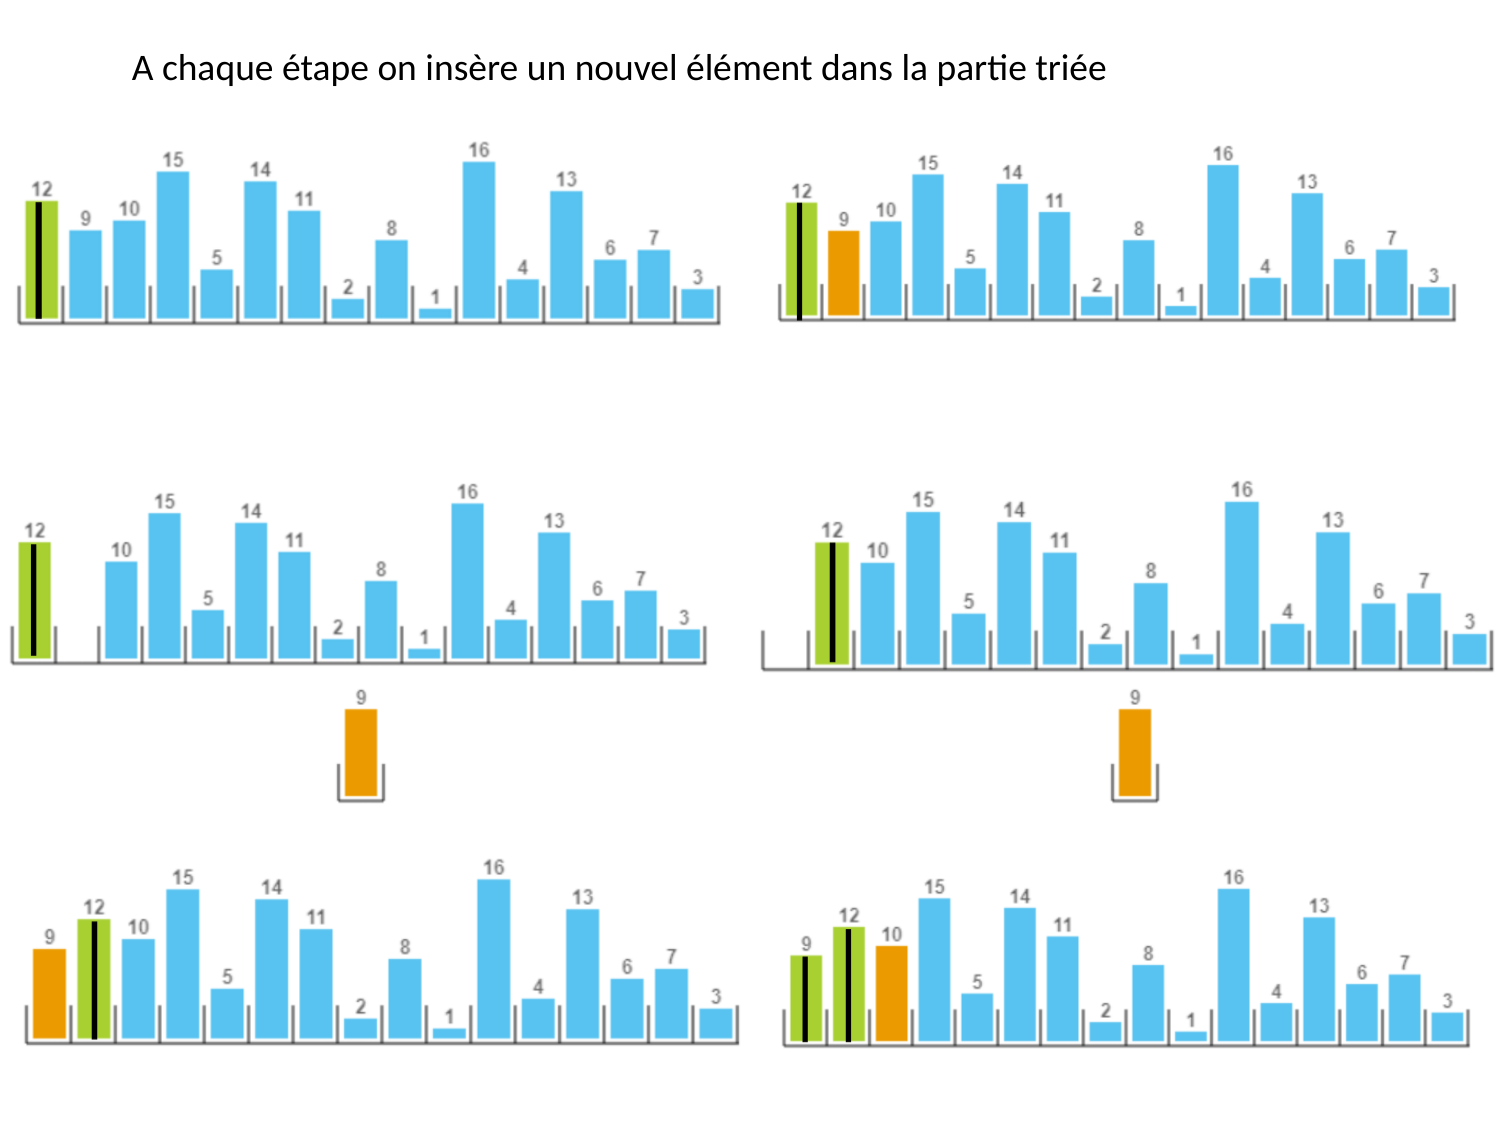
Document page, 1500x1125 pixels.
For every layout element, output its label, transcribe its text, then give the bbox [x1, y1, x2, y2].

picture [316, 679, 405, 809]
picture [15, 843, 751, 1054]
picture [773, 855, 1477, 1056]
picture [11, 140, 727, 334]
picture [749, 468, 1500, 677]
picture [1089, 679, 1179, 809]
text_box A chaque étape on insère un nouvel élément dans la partie triée [117, 35, 1407, 140]
picture [0, 468, 716, 672]
picture [773, 140, 1466, 330]
